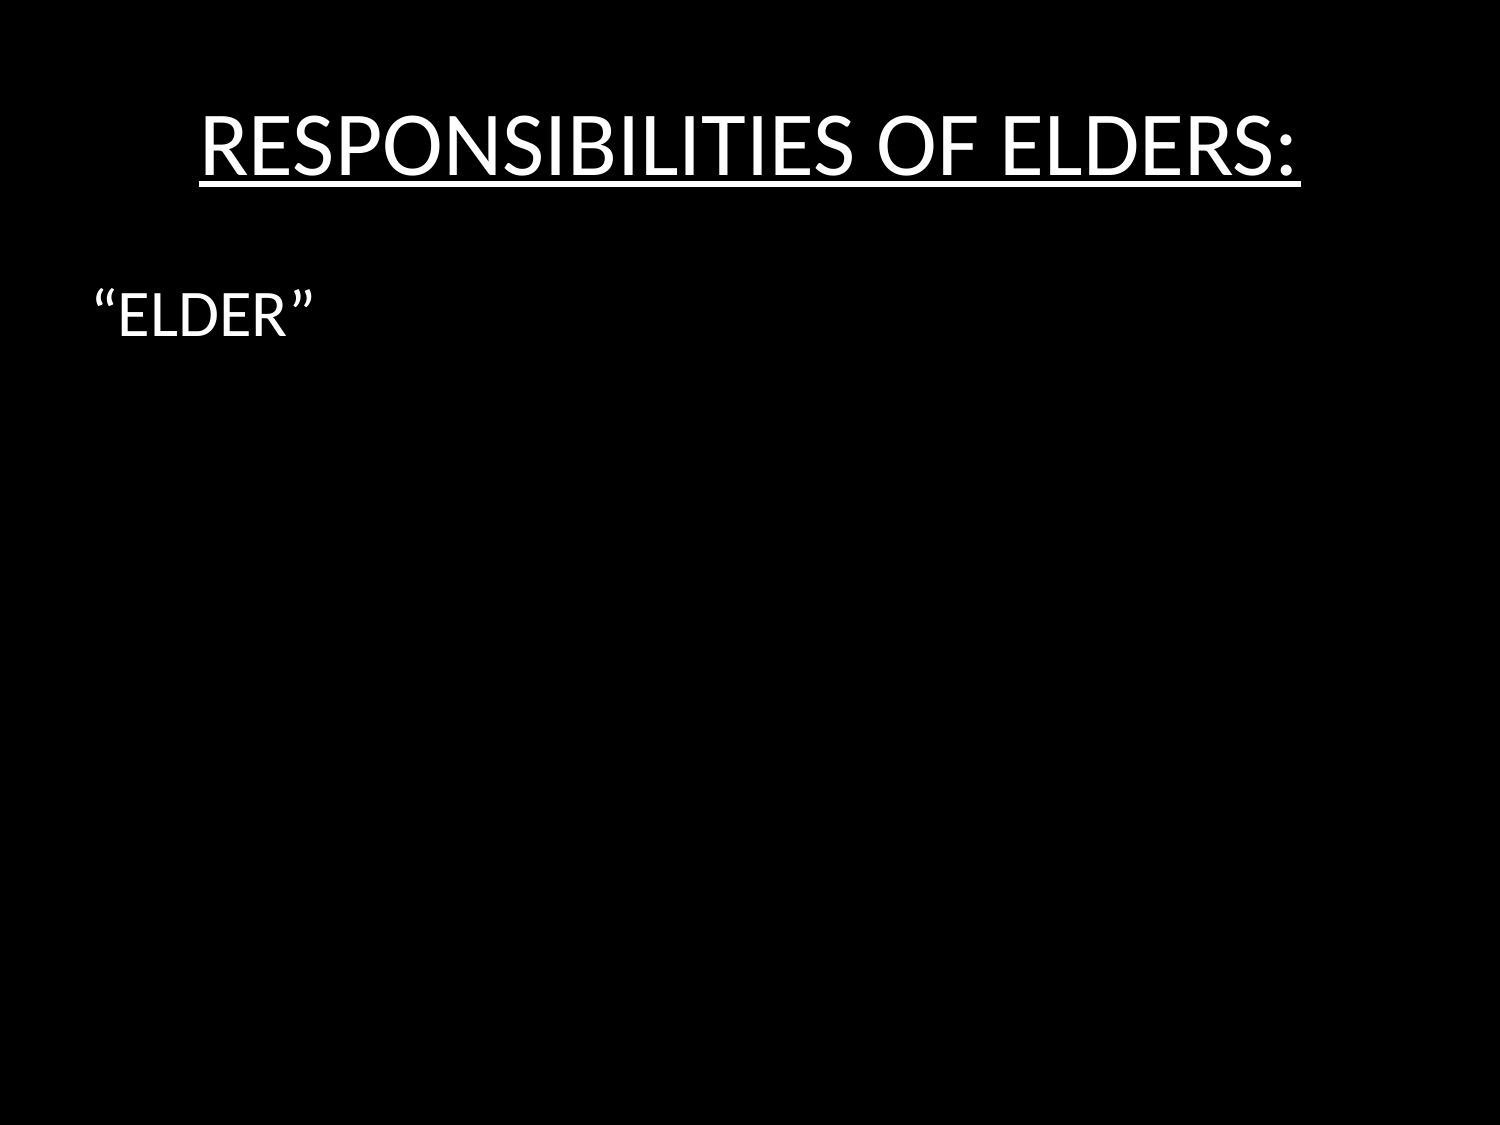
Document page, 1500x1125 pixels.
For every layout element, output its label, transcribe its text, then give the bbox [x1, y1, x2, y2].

title RESPONSIBILITIES OF ELDERS: [75, 45, 1425, 233]
list “ELDER” [75, 262, 1425, 1005]
